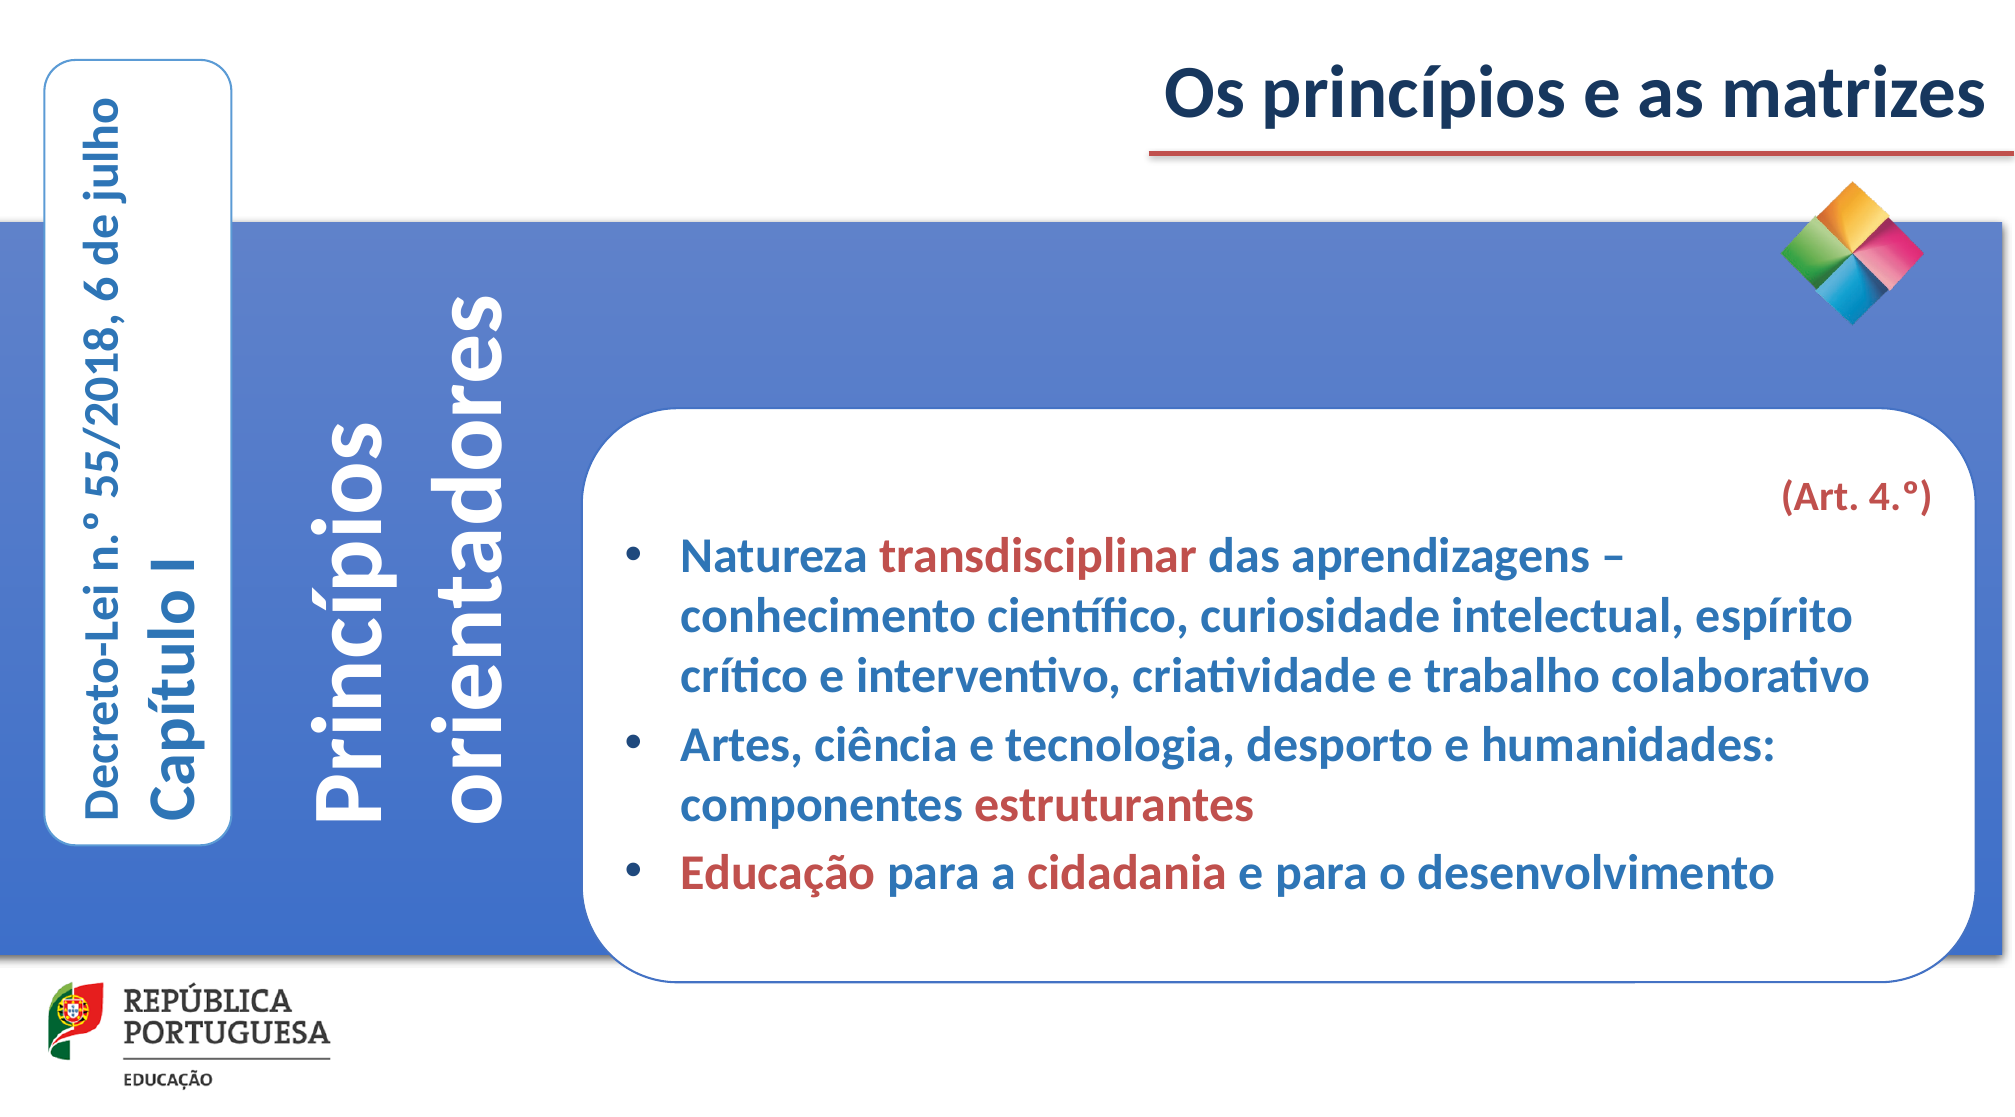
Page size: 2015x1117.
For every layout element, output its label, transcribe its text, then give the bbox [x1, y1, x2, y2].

text_box Os princípios e as matrizes [806, 35, 2002, 141]
picture [44, 980, 335, 1093]
text_box (Art. 4.º) Natureza transdisciplinar das aprendizagens – conhecimento científico, curiosidade intelectual, espírito crítico e interventivo, criatividade e trabalho colaborativo Artes, ciência e tecnologia, desporto e humanidades: componentes estruturantes Educação para a cidadania e para o desenvolvimento [581, 408, 1976, 983]
picture [1575, 181, 1924, 356]
text_box [0, 222, 2003, 955]
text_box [44, 59, 533, 846]
